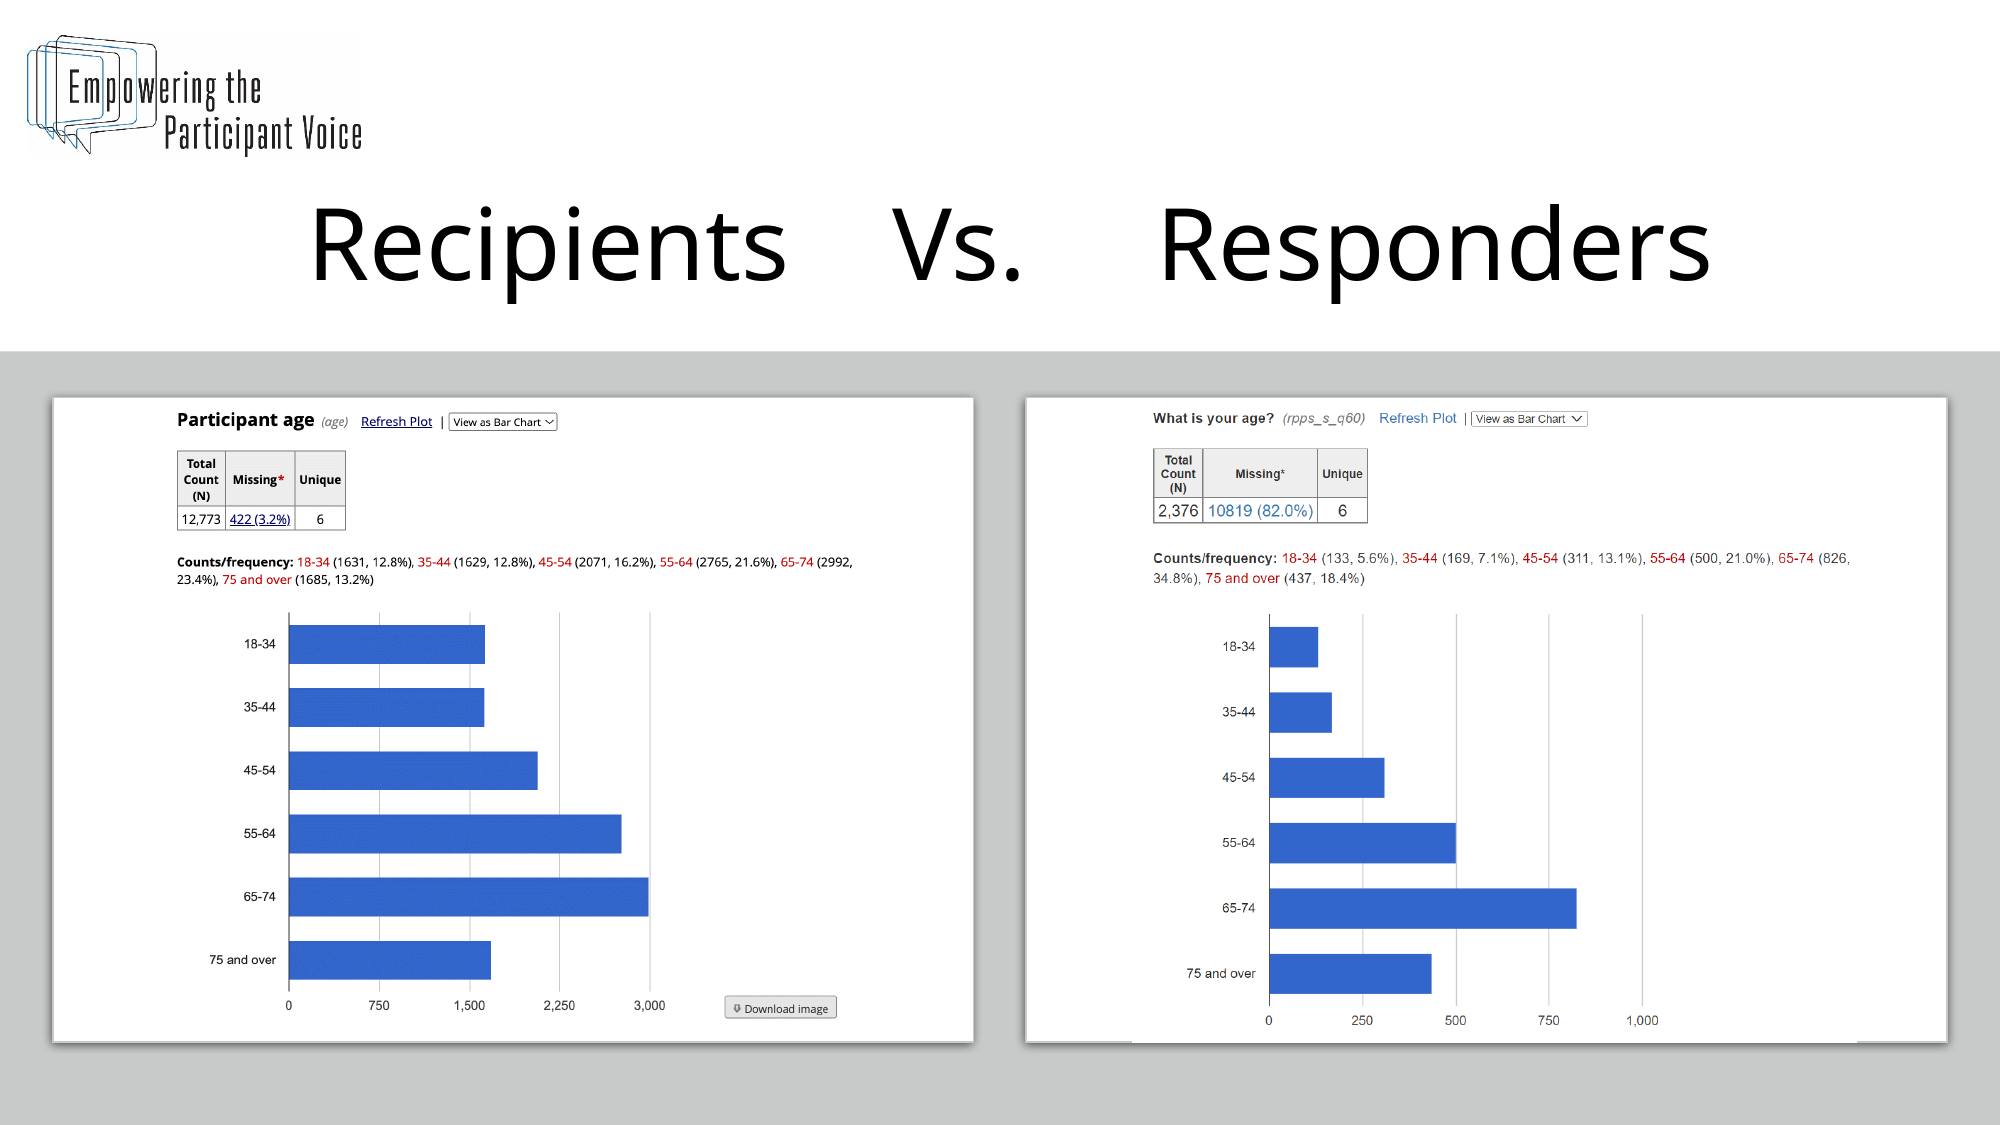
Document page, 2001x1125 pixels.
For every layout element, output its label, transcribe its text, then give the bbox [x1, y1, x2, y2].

text_box [1025, 396, 1948, 1043]
text_box [52, 396, 975, 1043]
text_box Recipients Vs. Responders [173, 132, 1849, 310]
picture [162, 405, 878, 1032]
text_box [0, 350, 2000, 1125]
picture [1132, 405, 1857, 1043]
picture [27, 35, 361, 157]
